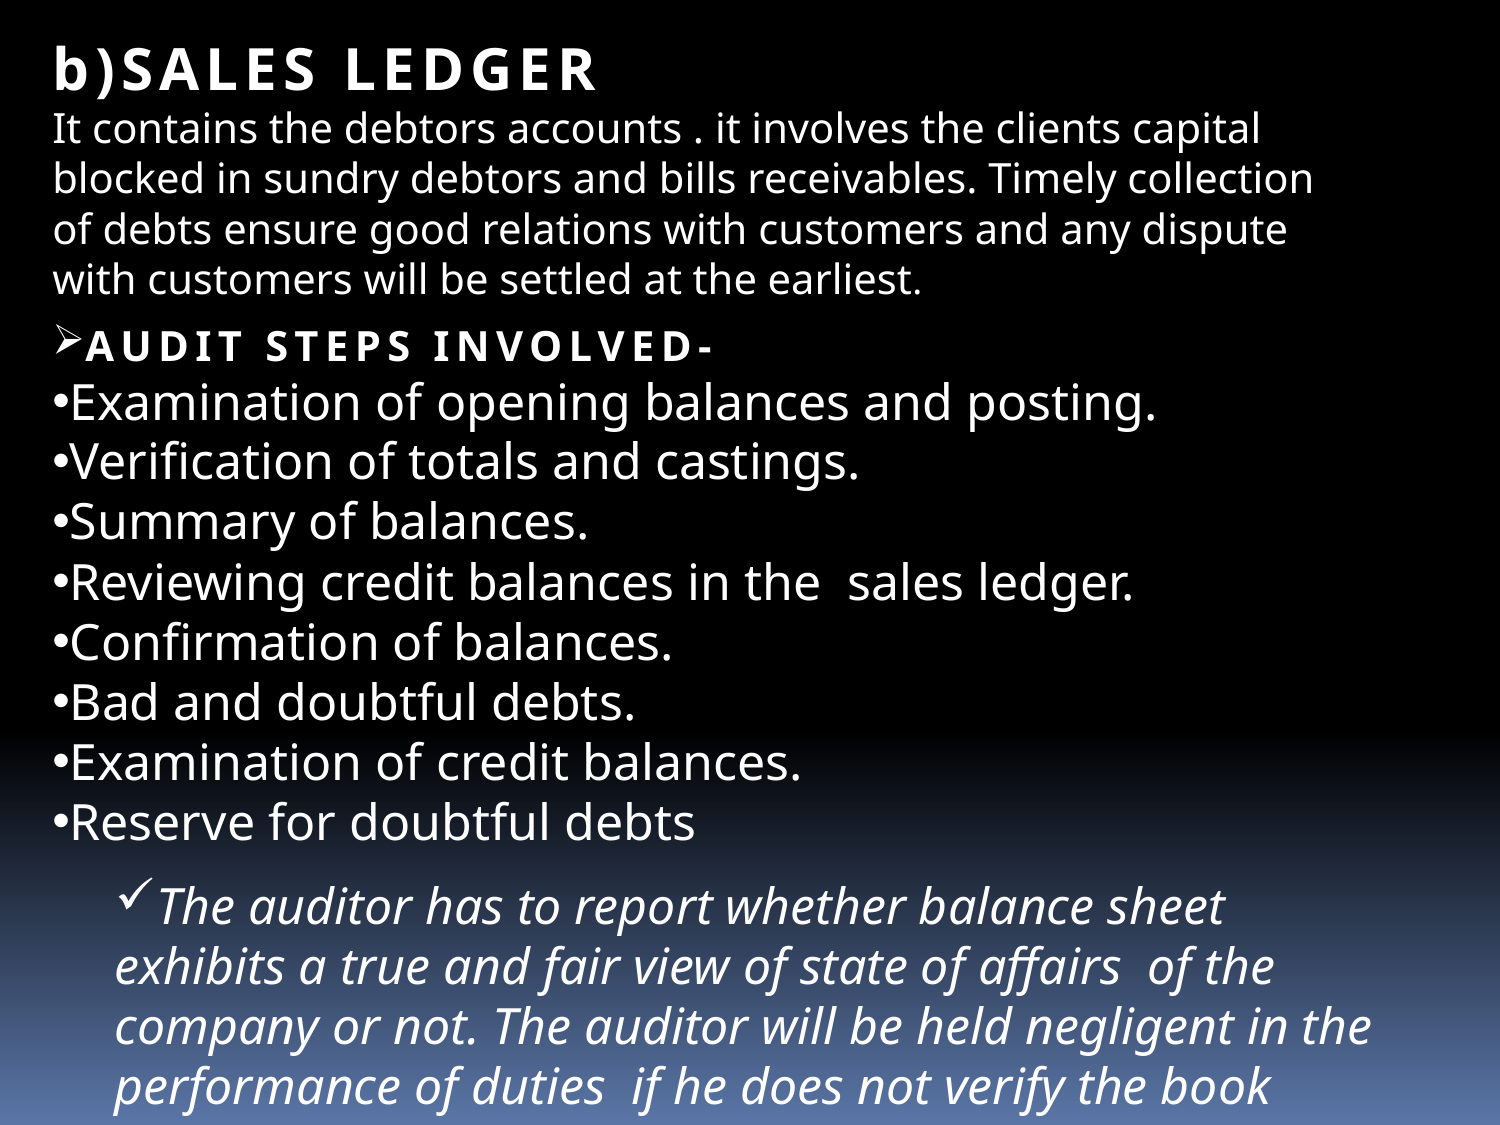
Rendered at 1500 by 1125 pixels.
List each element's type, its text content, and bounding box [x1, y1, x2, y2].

text_box b)SALES LEDGER It contains the debtors accounts . it involves the clients capital blocked in sundry debtors and bills receivables. Timely collection of debts ensure good relations with customers and any dispute with customers will be settled at the earliest. [37, 24, 1350, 310]
text_box The auditor has to report whether balance sheet exhibits a true and fair view of state of affairs of the company or not. The auditor will be held negligent in the performance of duties if he does not verify the book debts of the company. [99, 867, 1413, 1125]
text_box AUDIT STEPS INVOLVED- Examination of opening balances and posting. Verification of totals and castings. Summary of balances. Reviewing credit balances in the sales ledger. Confirmation of balances. Bad and doubtful debts. Examination of credit balances. Reserve for doubtful debts [37, 312, 1463, 903]
